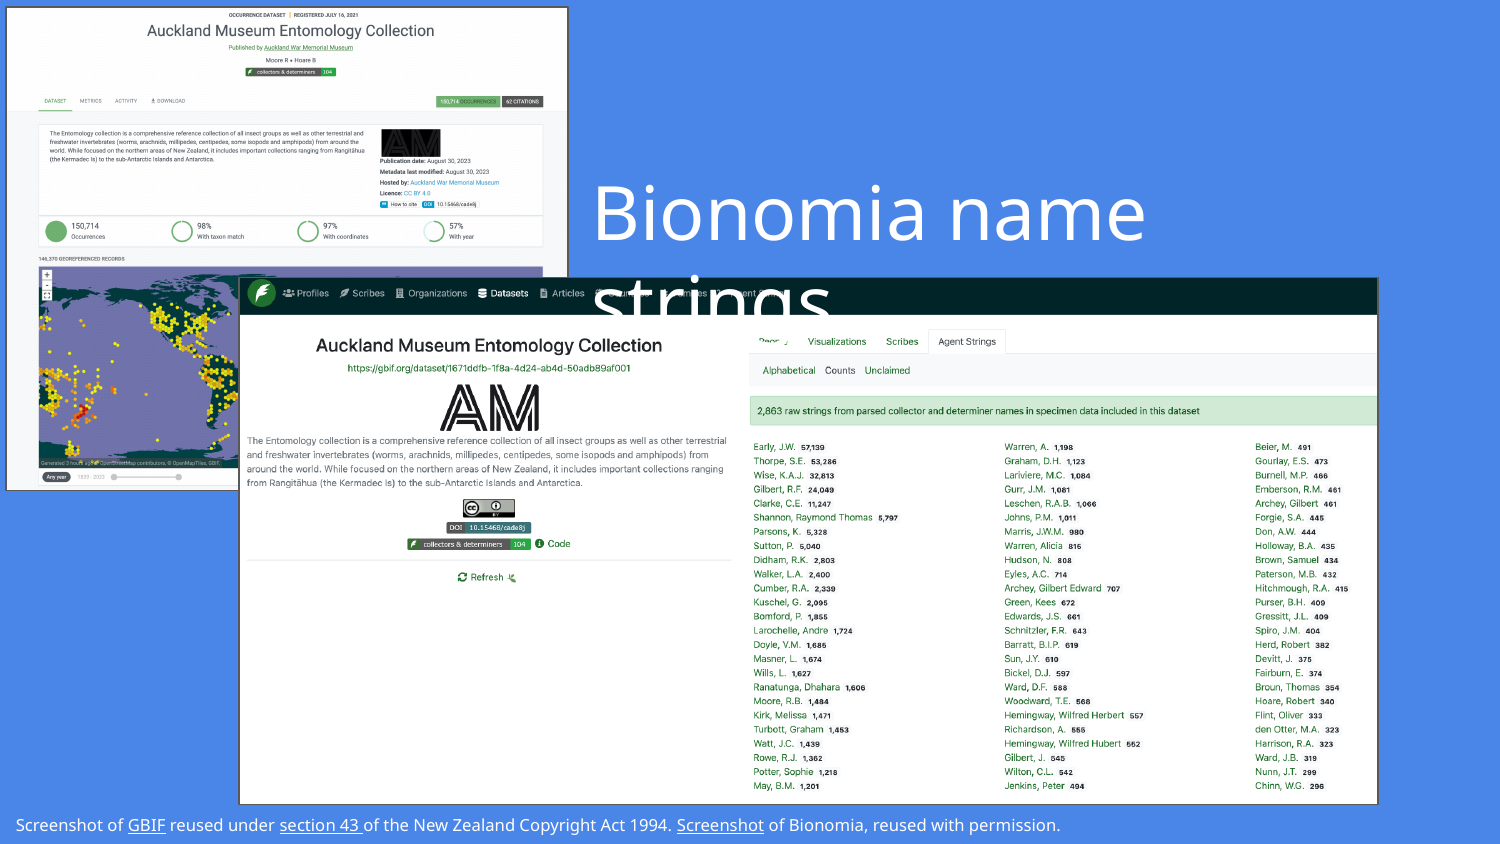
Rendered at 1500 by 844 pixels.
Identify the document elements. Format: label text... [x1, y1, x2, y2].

text_box Screenshot of GBIF reused under section 43 of the New Zealand Copyright Act 1994. Screenshot of Bionomia, reused with permission. [0, 800, 1500, 844]
text_box Bionomia name strings [576, 150, 1392, 285]
picture [6, 7, 1378, 804]
